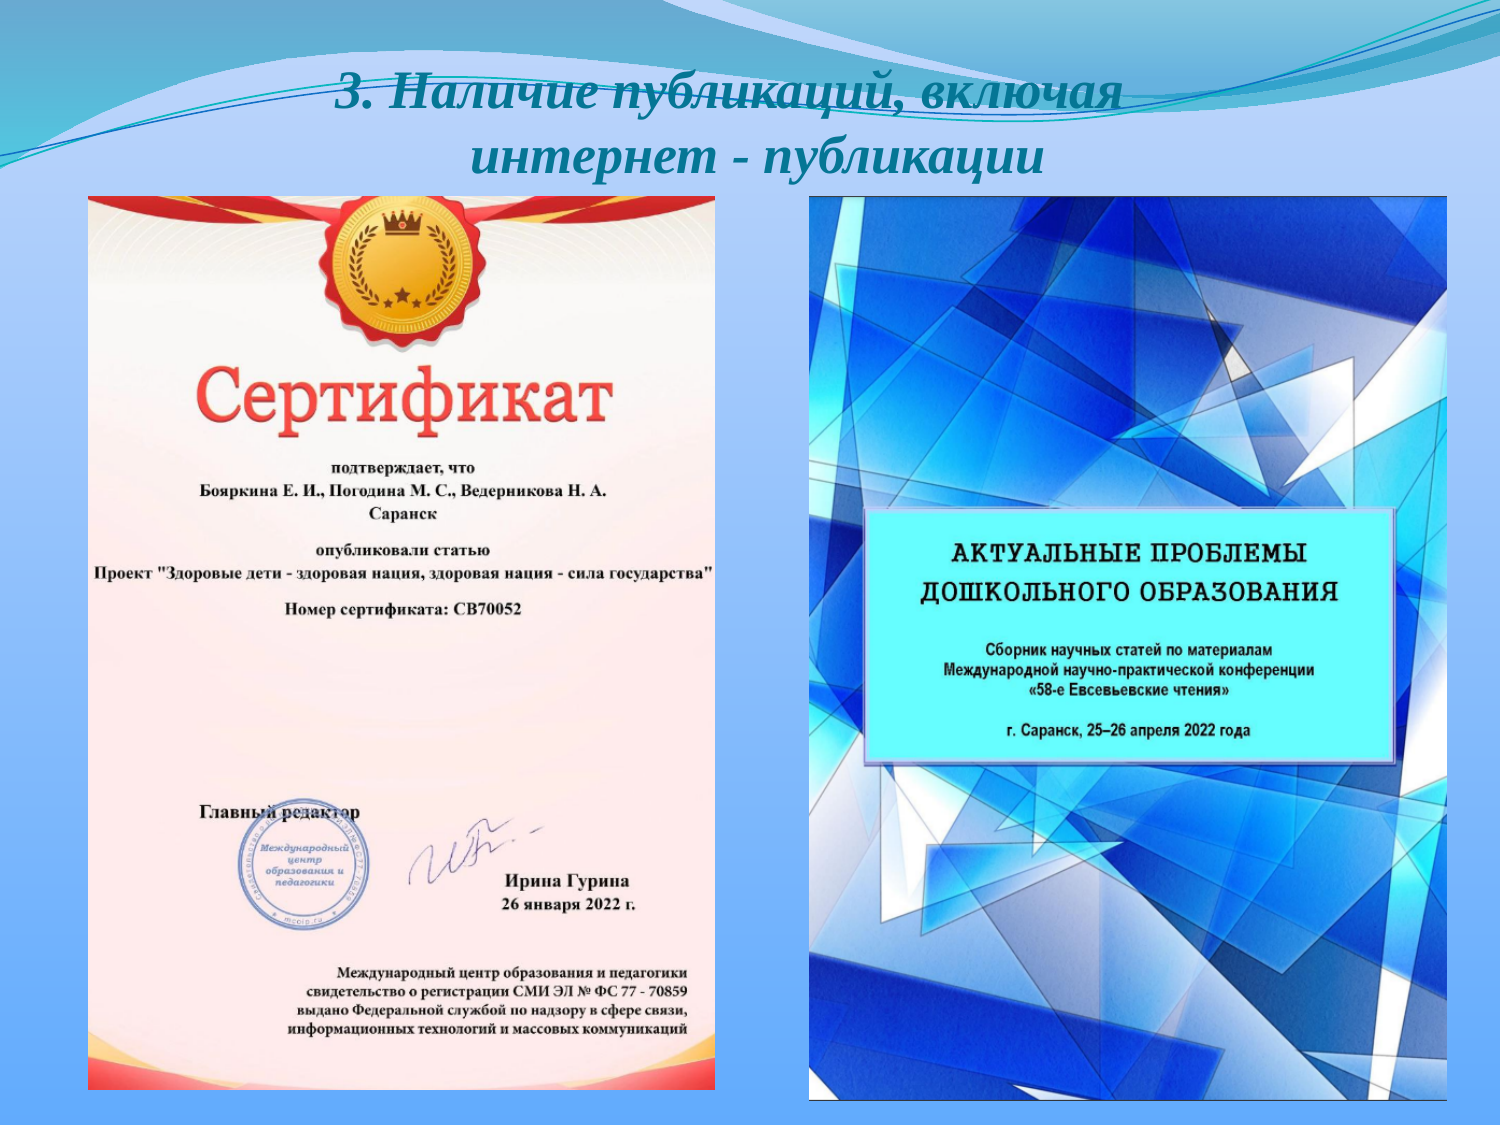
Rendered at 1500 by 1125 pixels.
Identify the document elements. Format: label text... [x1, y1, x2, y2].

text_box 3. Наличие публикаций, включая интернет - публикации [257, 46, 1203, 192]
picture [88, 195, 715, 1091]
picture [808, 195, 1448, 1101]
